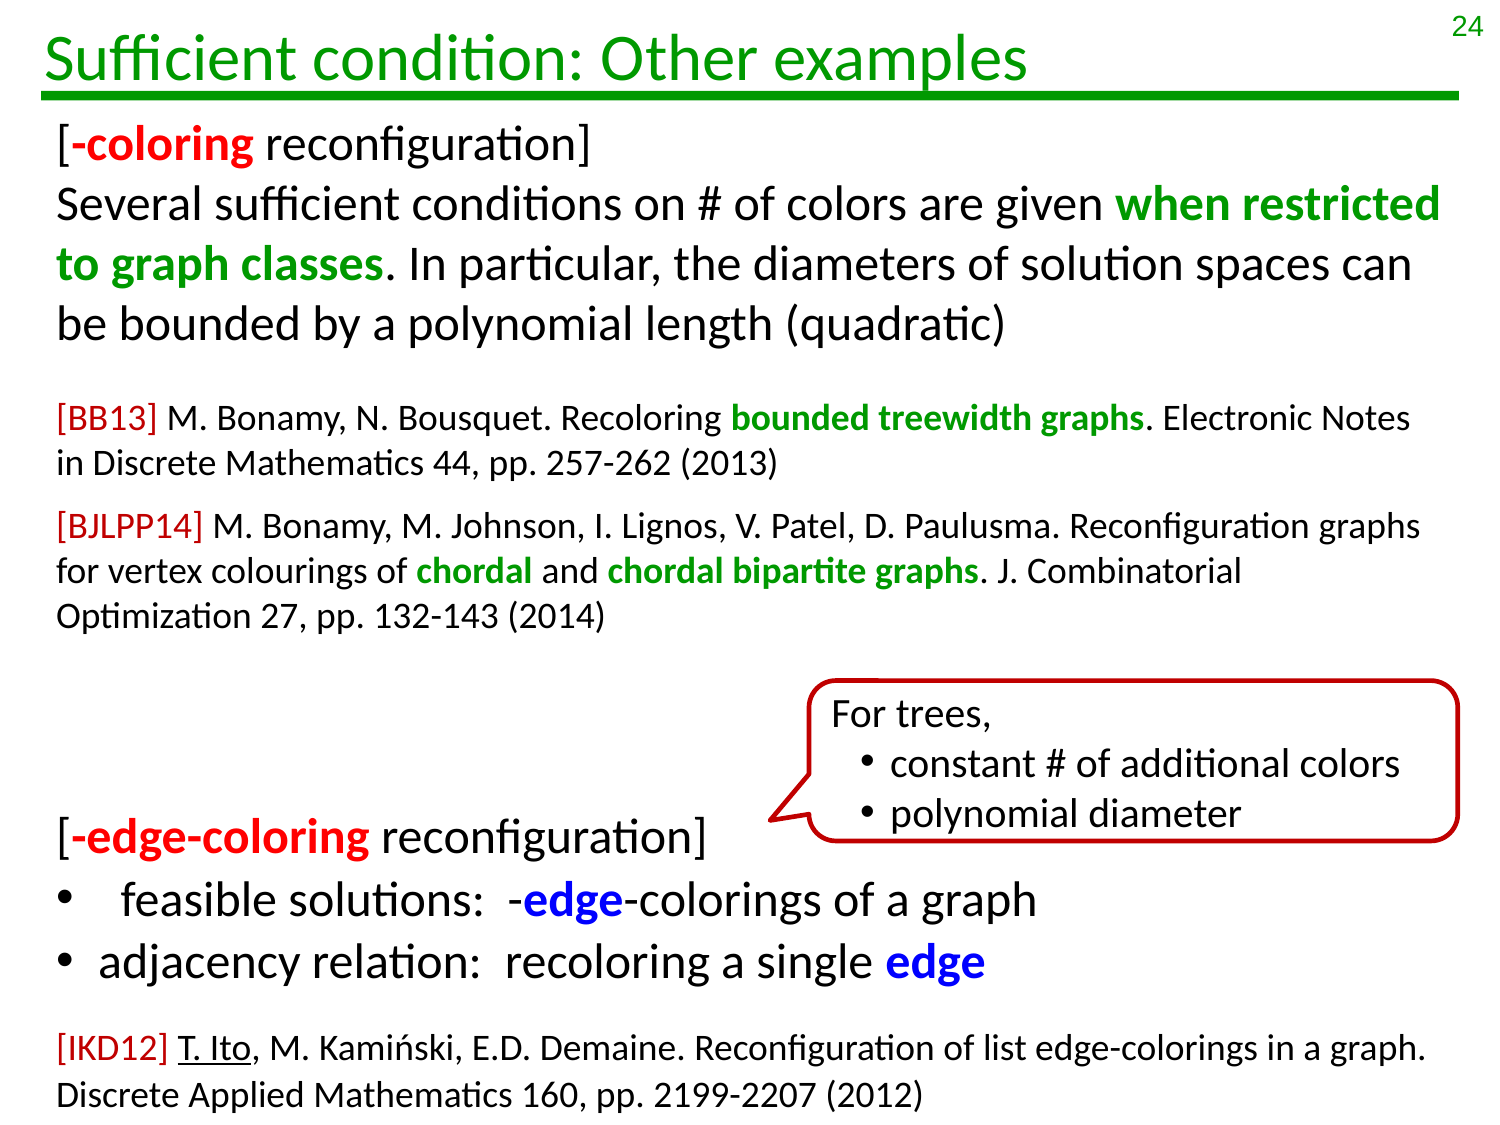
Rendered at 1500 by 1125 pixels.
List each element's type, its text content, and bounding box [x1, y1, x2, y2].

text_box [BB13] M. Bonamy, N. Bousquet. Recoloring bounded treewidth graphs. Electronic Notes in Discrete Mathematics 44, pp. 257-262 (2013) [41, 385, 1458, 491]
text_box [IKD12] T. Ito, M. Kamiński, E.D. Demaine. Reconfiguration of list edge-colorings in a graph. Discrete Applied Mathematics 160, pp. 2199-2207 (2012) [41, 1015, 1458, 1122]
slide_number 24 [1148, 0, 1500, 79]
text_box For trees, constant # of additional colors polynomial diameter [770, 680, 1458, 841]
text_box [BJLPP14] M. Bonamy, M. Johnson, I. Lignos, V. Patel, D. Paulusma. Reconfiguration graphs for vertex colourings of chordal and chordal bipartite graphs. J. Combinatorial Optimization 27, pp. 132-143 (2014) [41, 493, 1458, 644]
title Sufficient condition: Other examples [29, 1, 1471, 106]
